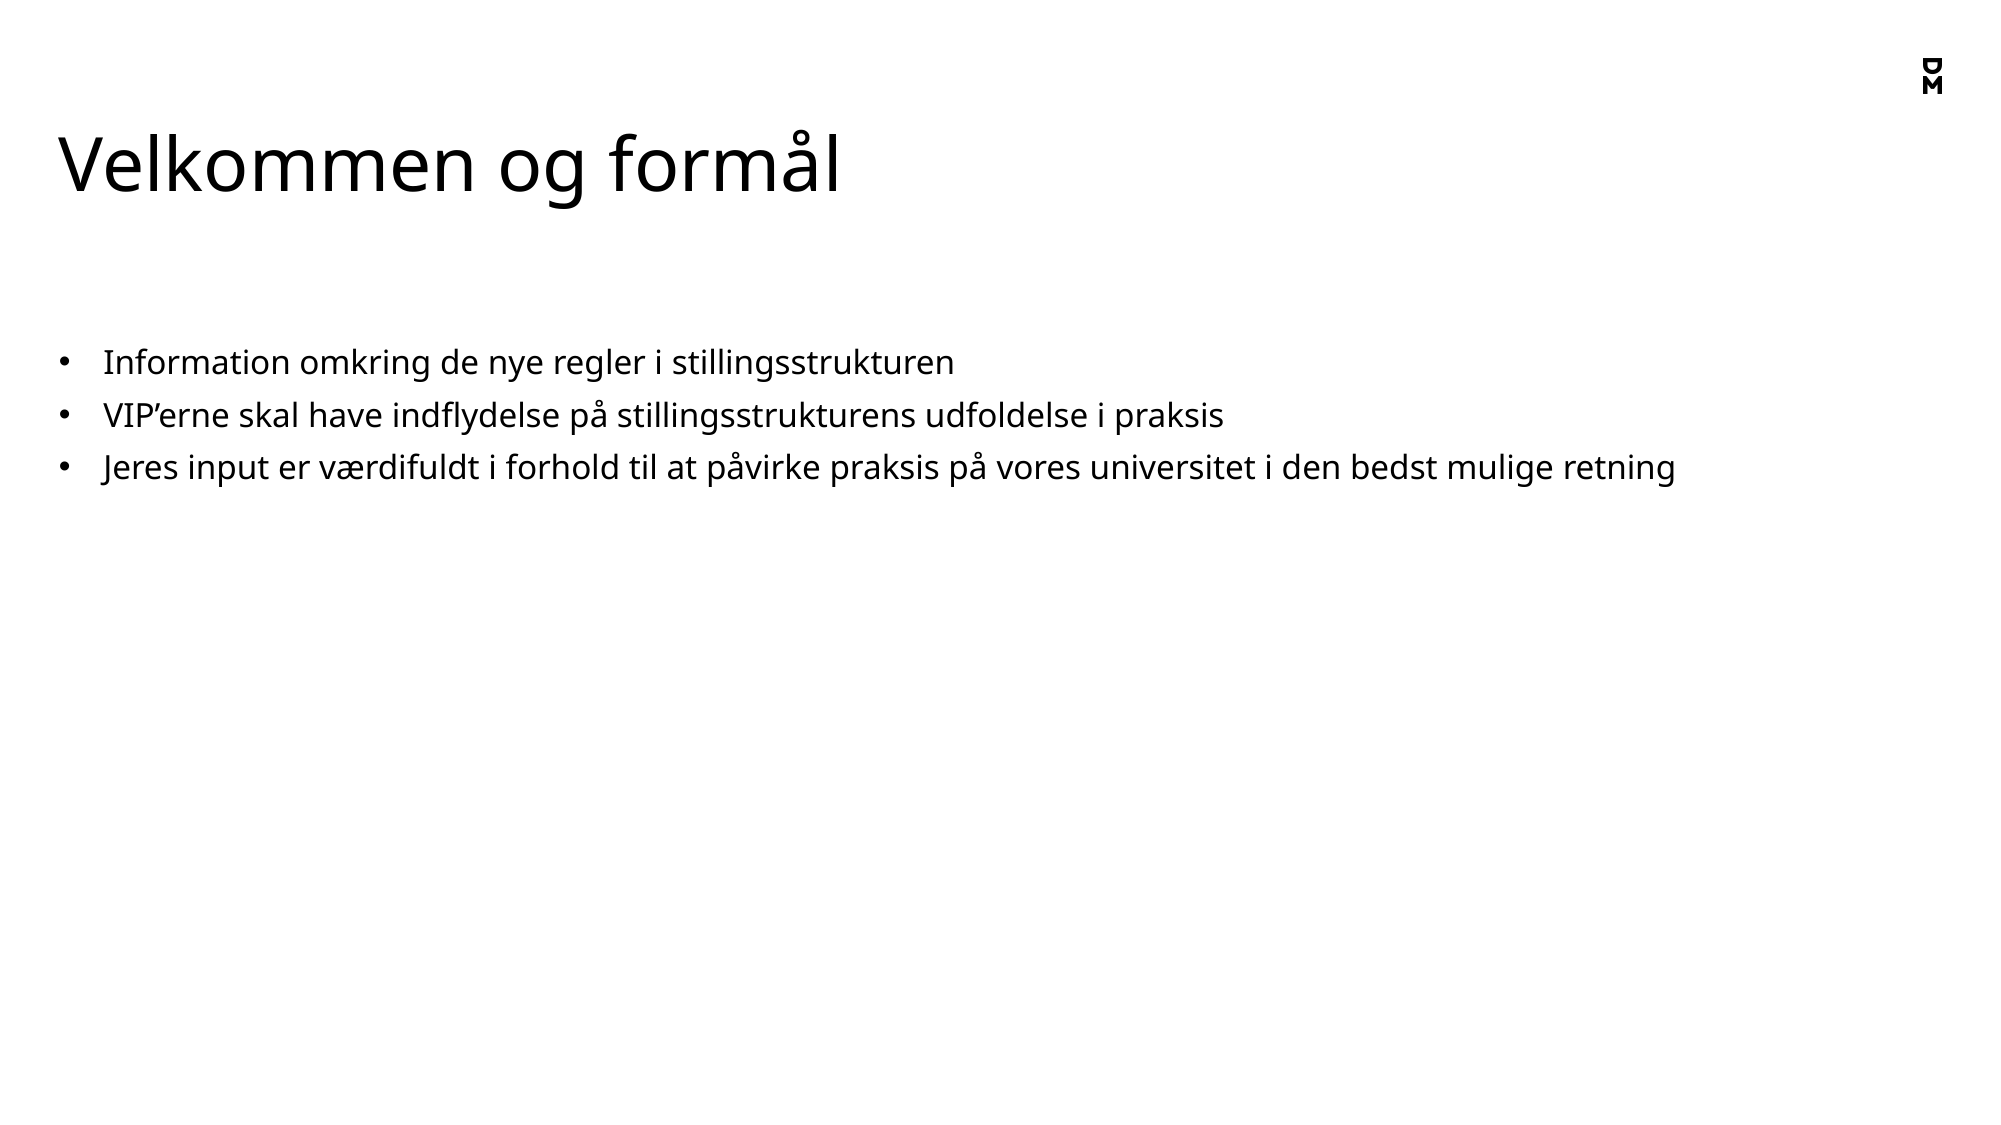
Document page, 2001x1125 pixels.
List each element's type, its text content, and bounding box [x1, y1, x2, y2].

title Velkommen og formål [59, 131, 1942, 341]
list Information omkring de nye regler i stillingsstrukturen VIP’erne skal have indflydelse på stillingsstrukturens udfoldelse i praksis Jeres input er værdifuldt i forhold til at påvirke praksis på vores universitet i den bedst mulige retning [59, 341, 1942, 1007]
picture [1923, 58, 1942, 94]
